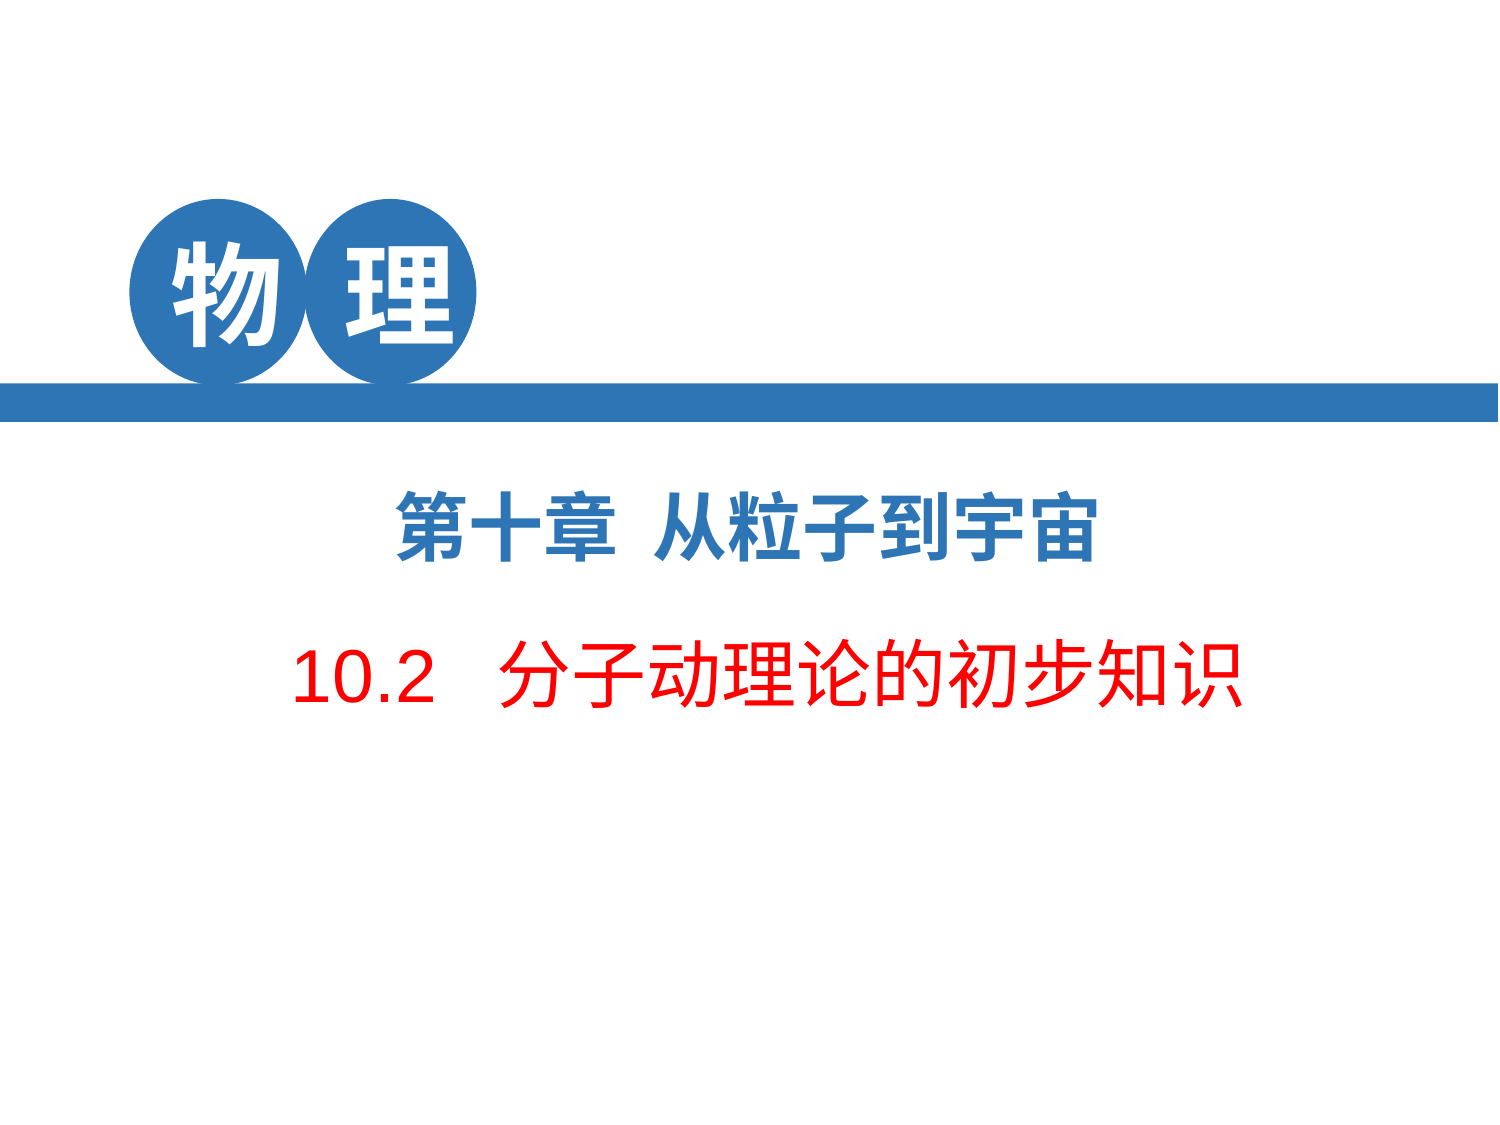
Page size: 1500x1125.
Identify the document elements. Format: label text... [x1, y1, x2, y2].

text_box 10.2 分子动理论的初步知识 [0, 575, 1498, 725]
text_box 第十章 从粒子到宇宙 [0, 427, 1498, 575]
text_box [0, 198, 1498, 422]
